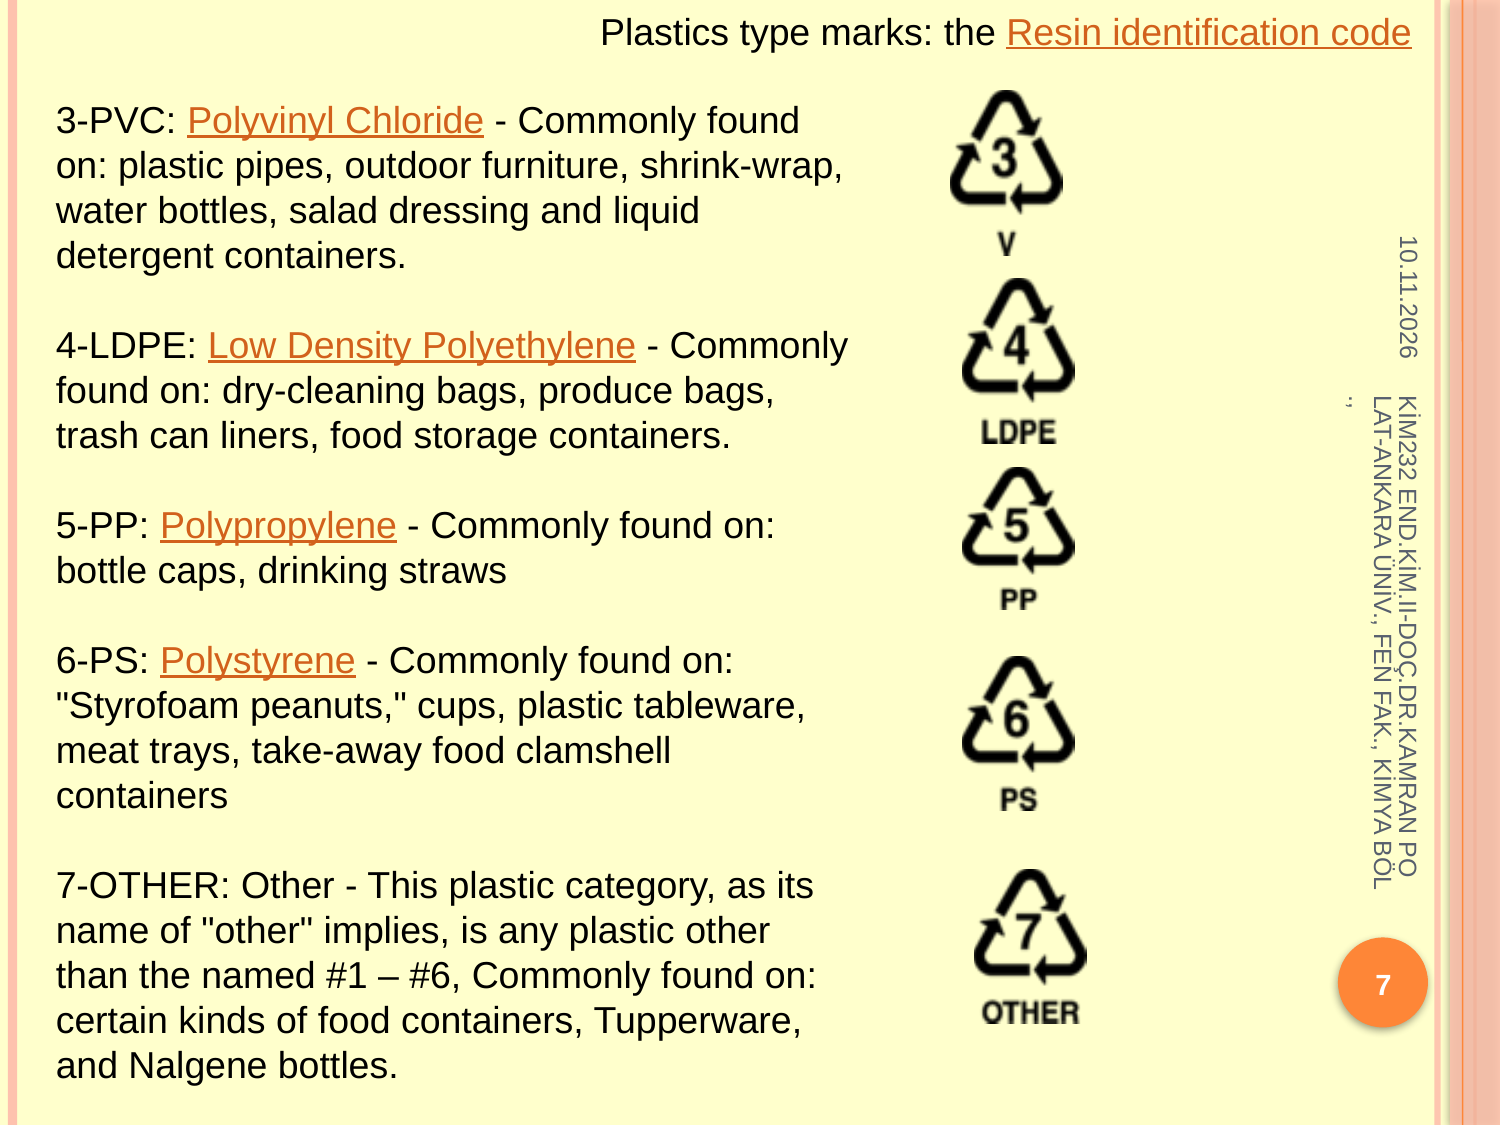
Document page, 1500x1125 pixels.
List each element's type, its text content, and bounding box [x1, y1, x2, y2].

picture [961, 467, 1075, 611]
picture [961, 278, 1075, 445]
footer KİM232 END.KİM.II-DOÇ.DR.KAMRAN POLAT-ANKARA ÜNİV., FEN FAK., KİMYA BÖL., [1379, 380, 1440, 906]
picture [950, 89, 1064, 256]
text_box Plastics type marks: the Resin identification code [585, 0, 1427, 60]
slide_number 7 [1333, 940, 1434, 1027]
picture [973, 868, 1087, 1024]
picture [961, 656, 1075, 811]
text_box 3-PVC: Polyvinyl Chloride - Commonly found on: plastic pipes, outdoor furniture, shrink-wrap, water bottles, salad dressing and liquid detergent containers. 4-LDPE: Low Density Polyethylene - Commonly found on: dry-cleaning bags, produce bags, trash can liners, food storage containers. 5-PP: Polypropylene - Commonly found on: bottle caps, drinking straws 6-PS: Polystyrene - Commonly found on: "Styrofoam peanuts," cups, plastic tableware, meat trays, take-away food clamshell containers 7-OTHER: Other - This plastic category, as its name of "other" implies, is any plastic other than the named #1 – #6, Commonly found on: certain kinds of food containers, Tupperware, and Nalgene bottles. [41, 43, 868, 1094]
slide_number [1378, 43, 1442, 374]
